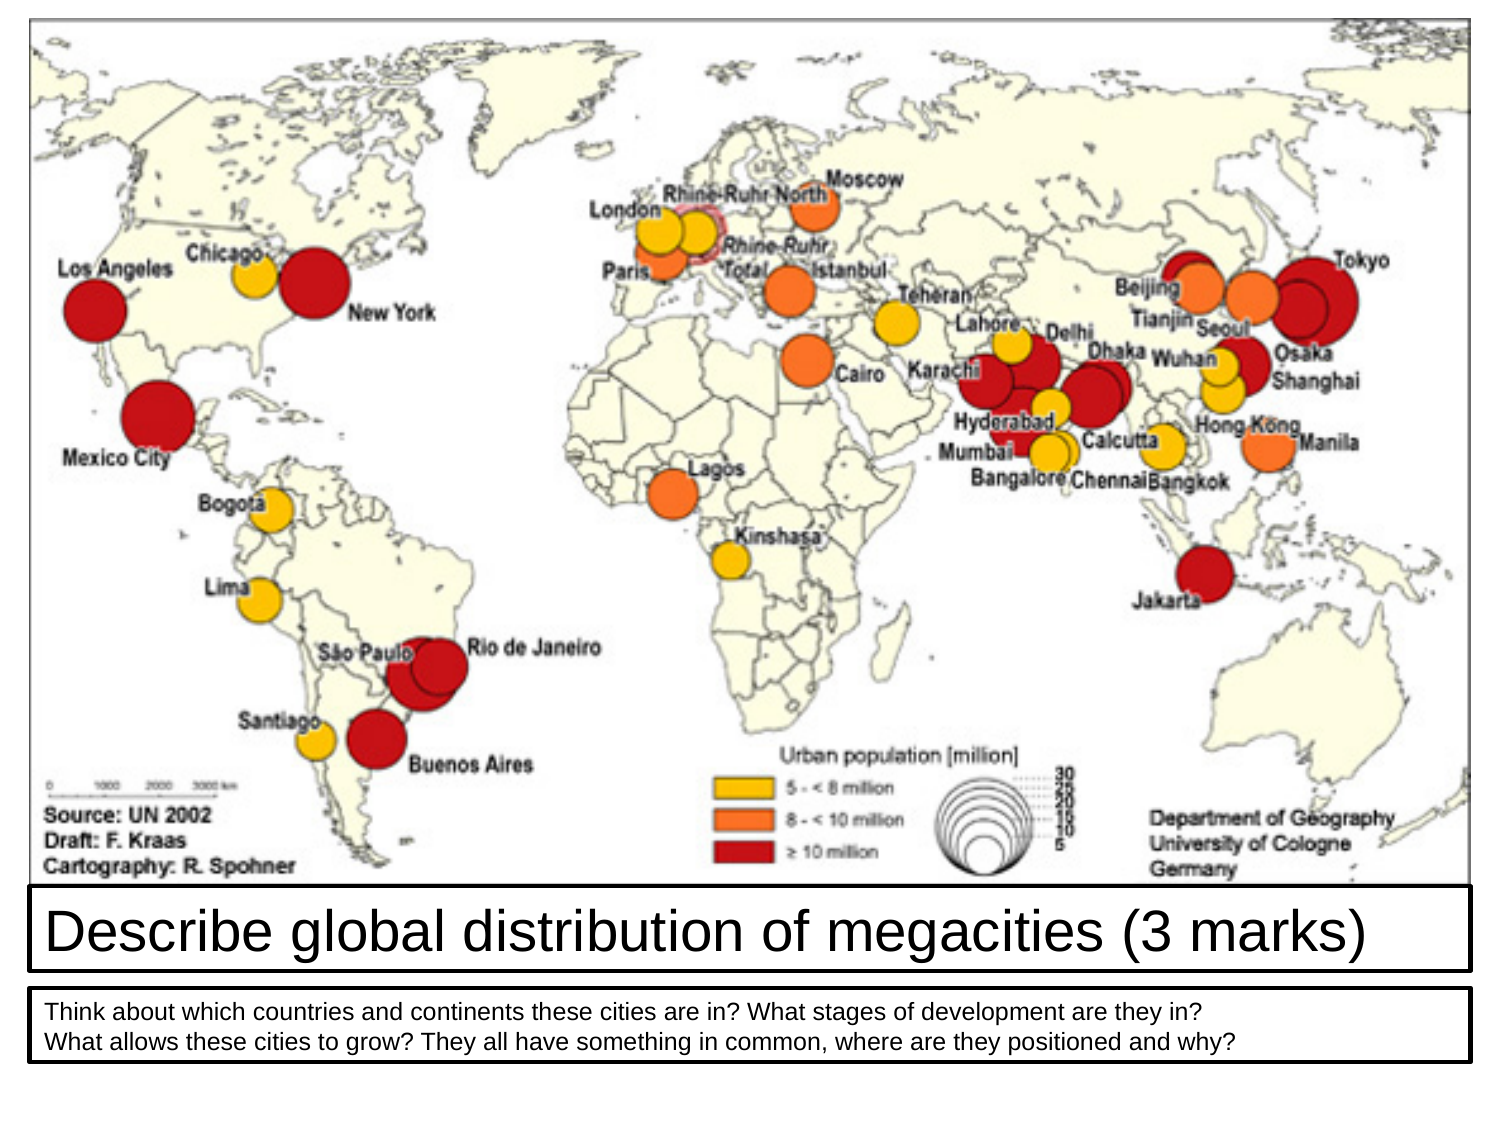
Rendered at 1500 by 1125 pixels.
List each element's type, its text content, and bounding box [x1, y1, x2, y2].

text_box Think about which countries and continents these cities are in? What stages of development are they in? What allows these cities to grow? They all have something in common, where are they positioned and why? [27, 986, 1473, 1064]
text_box Describe global distribution of megacities (3 marks) [27, 892, 1473, 973]
picture [29, 18, 1471, 887]
